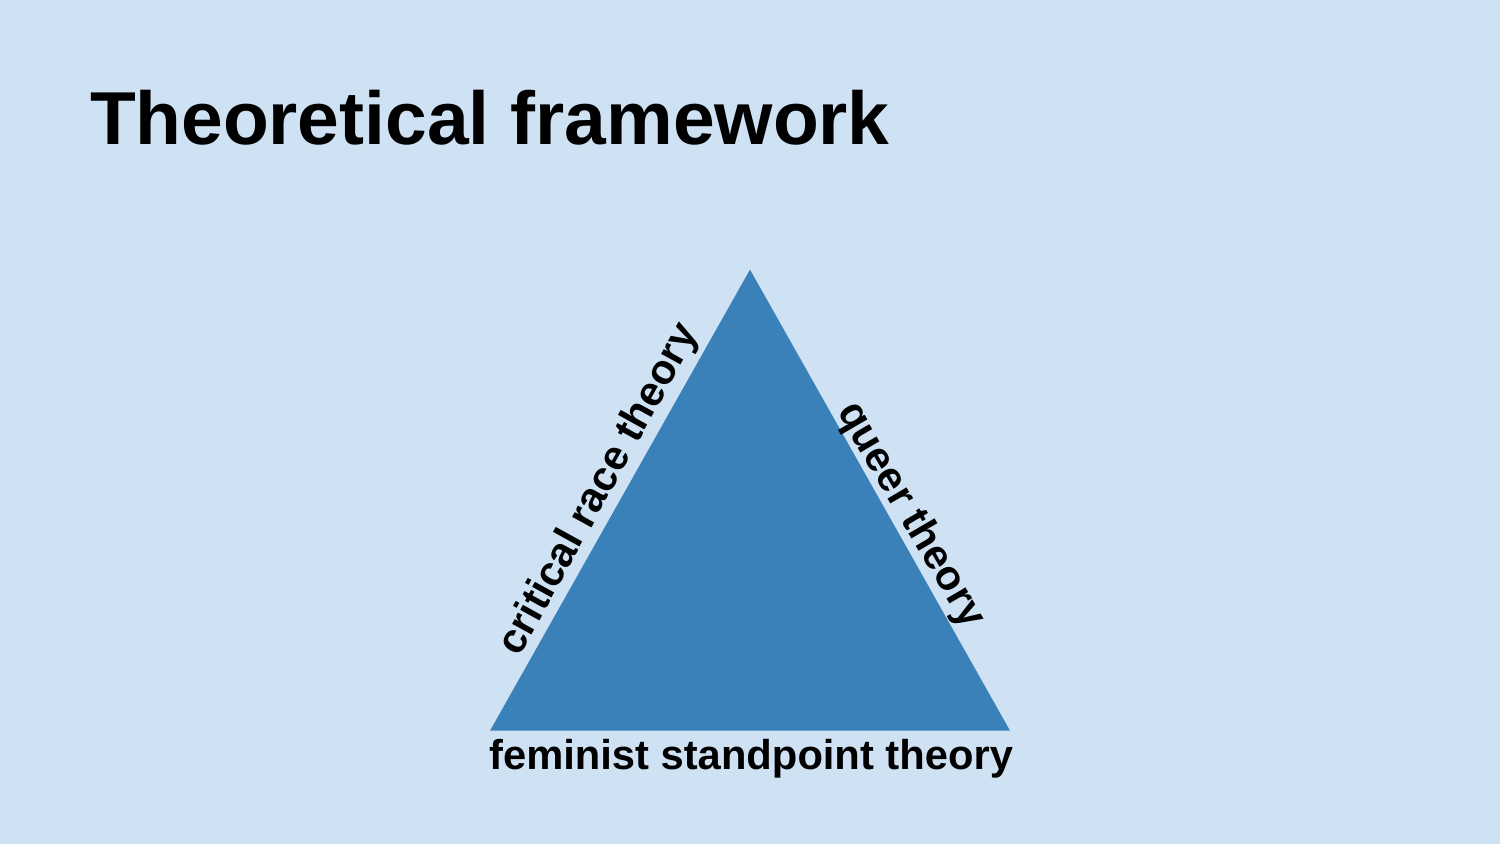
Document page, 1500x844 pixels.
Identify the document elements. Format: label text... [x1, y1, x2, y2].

title Theoretical framework [75, 33, 1425, 175]
text_box feminist standpoint theory [465, 713, 1038, 794]
text_box critical race theory [447, 263, 742, 710]
text_box queer theory [780, 320, 1051, 706]
text_box [500, 269, 1001, 713]
